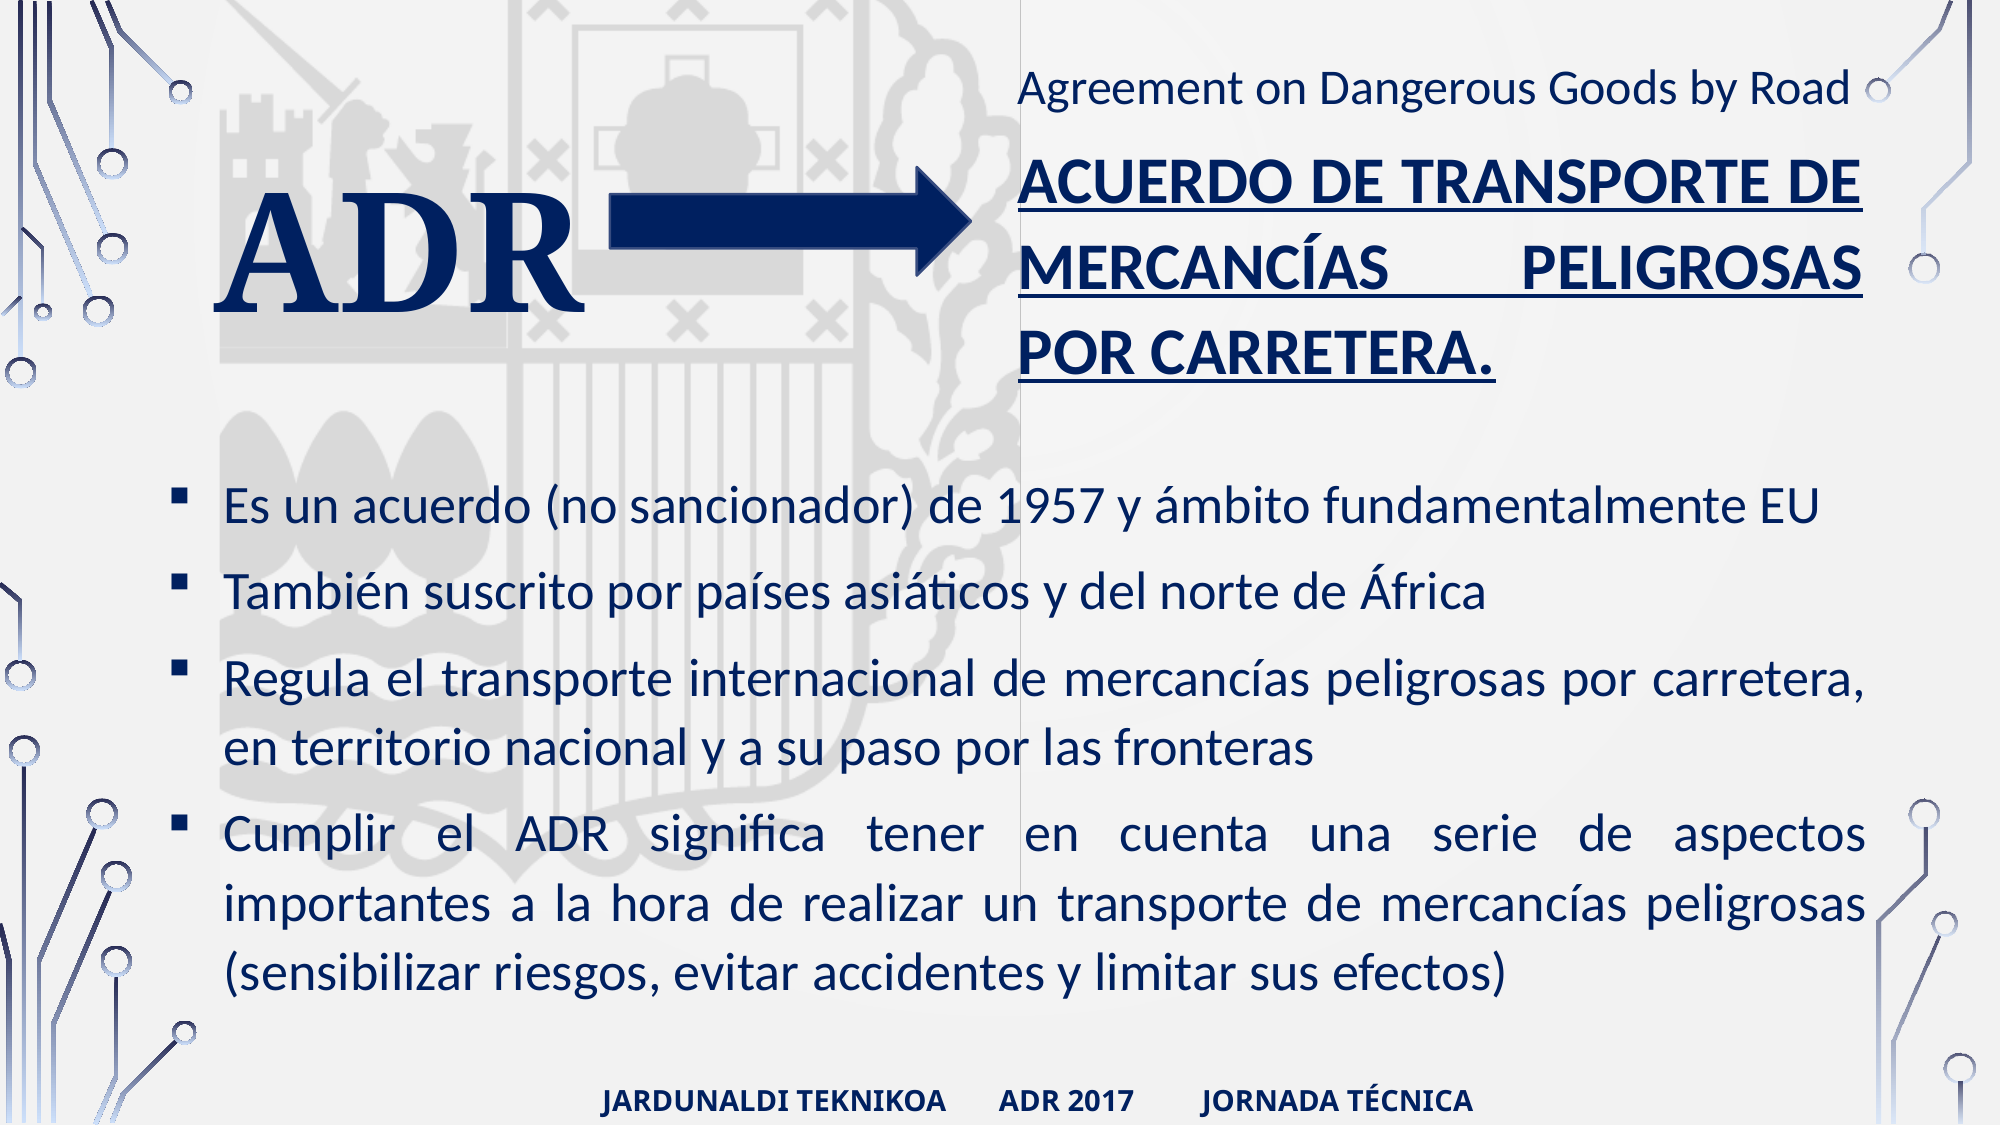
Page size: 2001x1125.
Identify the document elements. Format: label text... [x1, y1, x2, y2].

text_box Es un acuerdo (no sancionador) de 1957 y ámbito fundamentalmente EU También suscrito por países asiáticos y del norte de África Regula el transporte internacional de mercancías peligrosas por carretera, en territorio nacional y a su paso por las fronteras Cumplir el ADR significa tener en cuenta una serie de aspectos importantes a la hora de realizar un transporte de mercancías peligrosas (sensibilizar riesgos, evitar accidentes y limitar sus efectos) [152, 457, 1884, 1009]
text_box Agreement on Dangerous Goods by Road ACUERDO DE TRANSPORTE DE MERCANCÍAS PELIGROSAS POR CARRETERA. [1003, 43, 1879, 396]
text_box ADR [198, 138, 600, 353]
text_box [608, 165, 972, 277]
